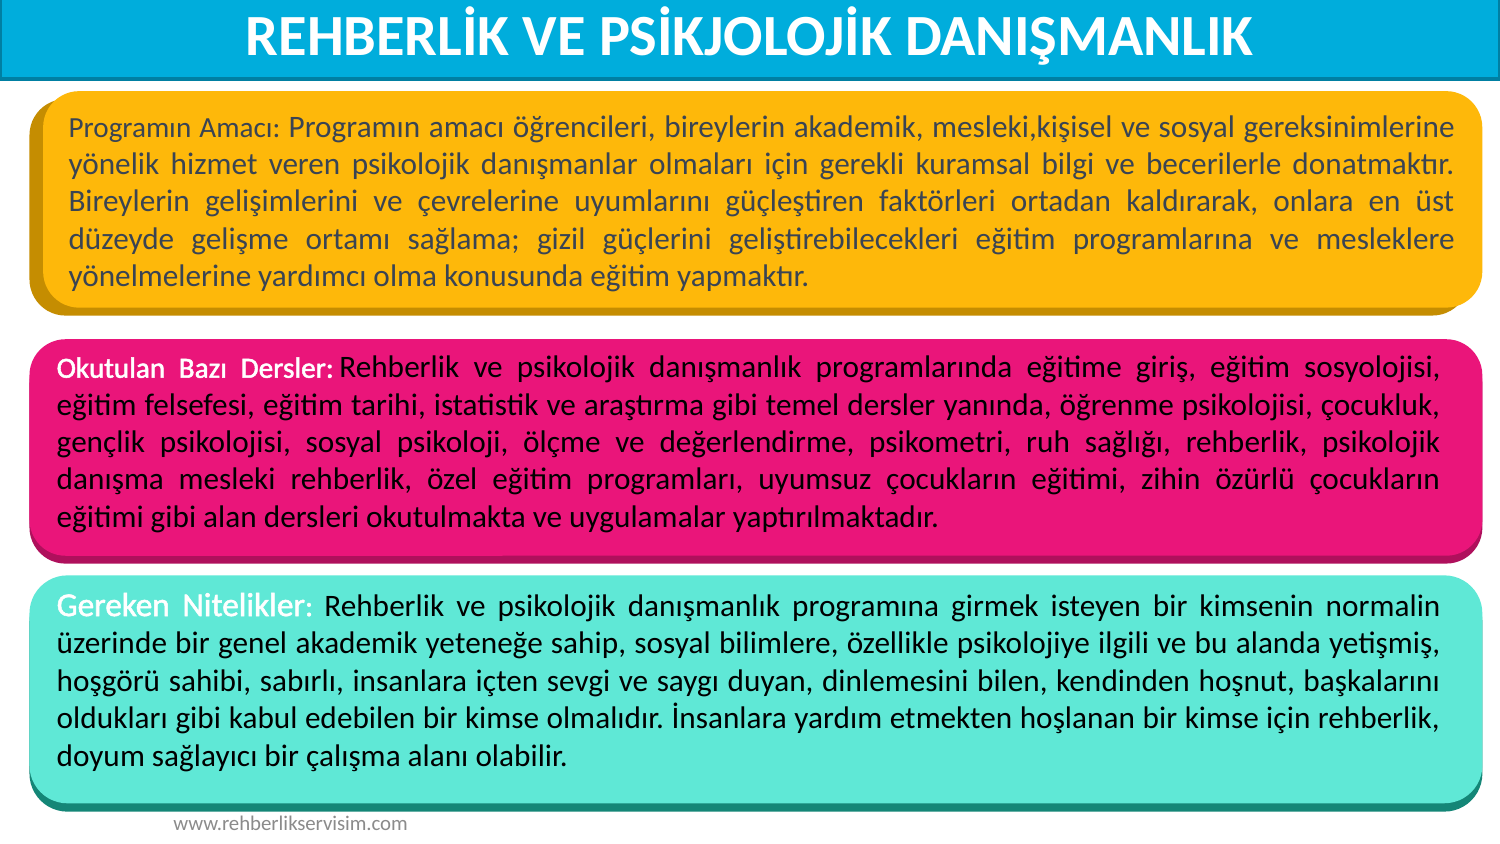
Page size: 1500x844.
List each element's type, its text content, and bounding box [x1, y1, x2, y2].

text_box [29, 90, 1483, 316]
footer www.rehberlikservisim.com [53, 821, 529, 844]
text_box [29, 575, 1483, 812]
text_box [76, 375, 1494, 435]
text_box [29, 338, 1483, 564]
title REHBERLİK VE PSİKJOLOJİK DANIŞMANLIK [0, 0, 1500, 81]
